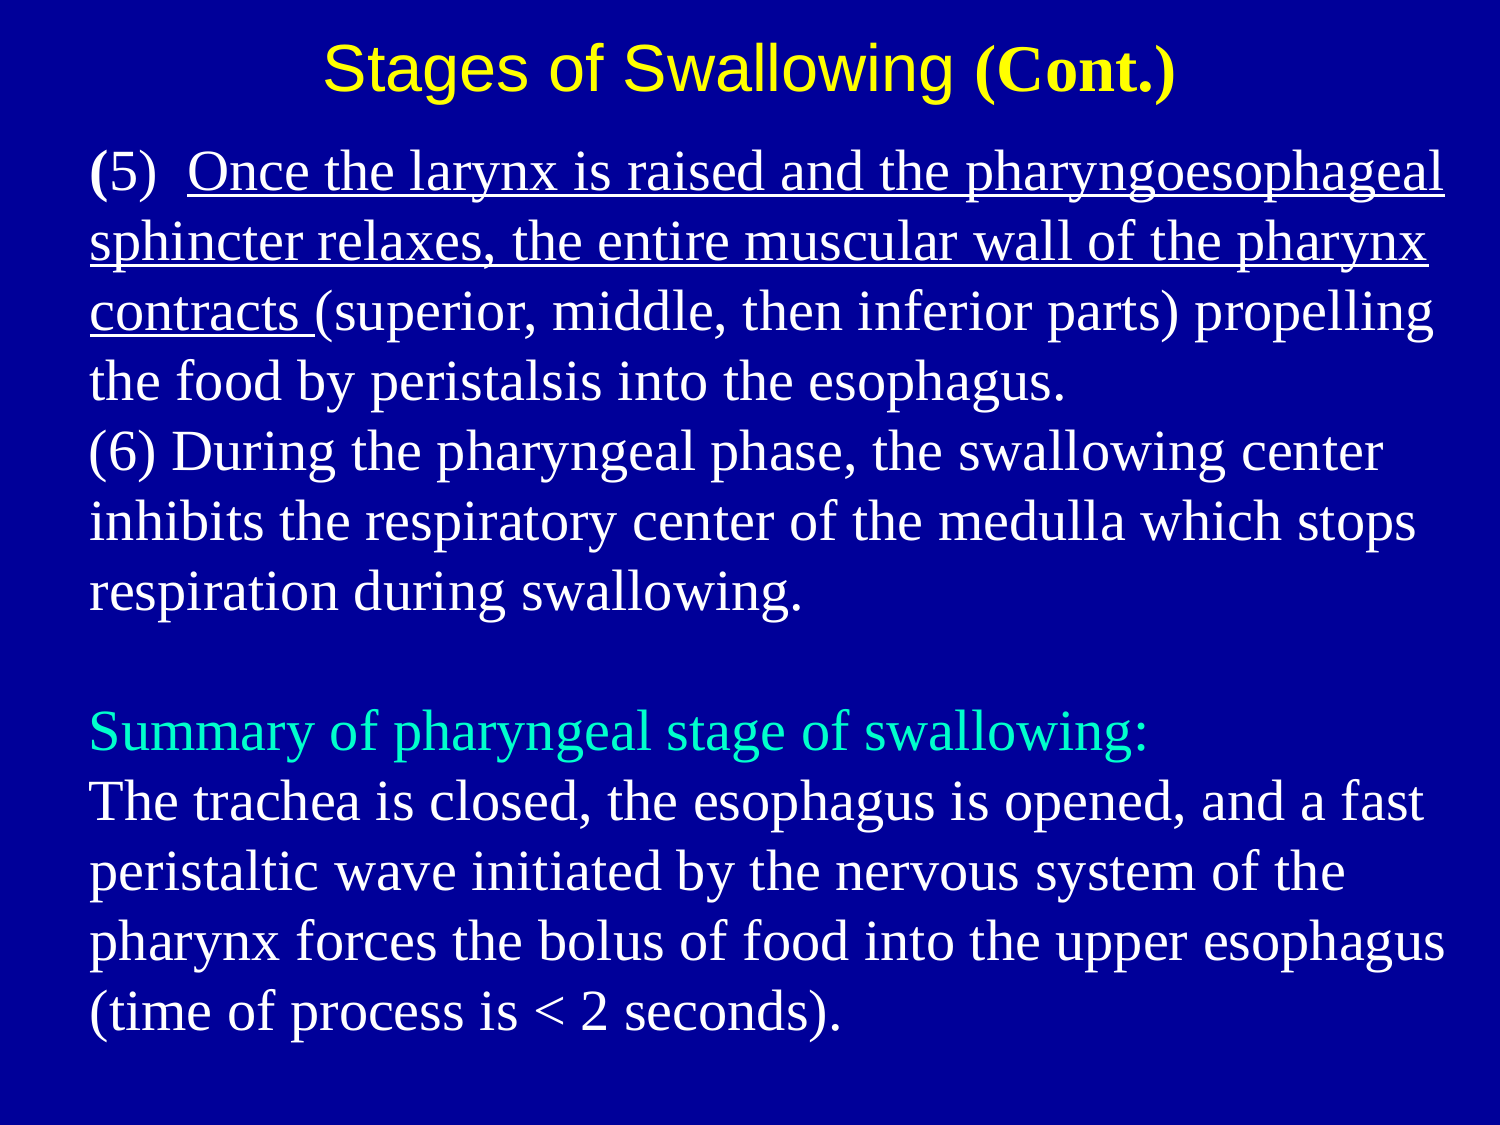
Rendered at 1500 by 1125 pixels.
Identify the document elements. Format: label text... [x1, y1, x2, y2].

text_box Stages of Swallowing (Cont.) [0, 17, 1500, 113]
text_box (5) Once the larynx is raised and the pharyngoesophageal sphincter relaxes, the entire muscular wall of the pharynx contracts (superior, middle, then inferior parts) propelling the food by peristalsis into the esophagus. (6) During the pharyngeal phase, the swallowing center inhibits the respiratory center of the medulla which stops respiration during swallowing. Summary of pharyngeal stage of swallowing: The trachea is closed, the esophagus is opened, and a fast peristaltic wave initiated by the nervous system of the pharynx forces the bolus of food into the upper esophagus (time of process is < 2 seconds). [0, 125, 1463, 1050]
